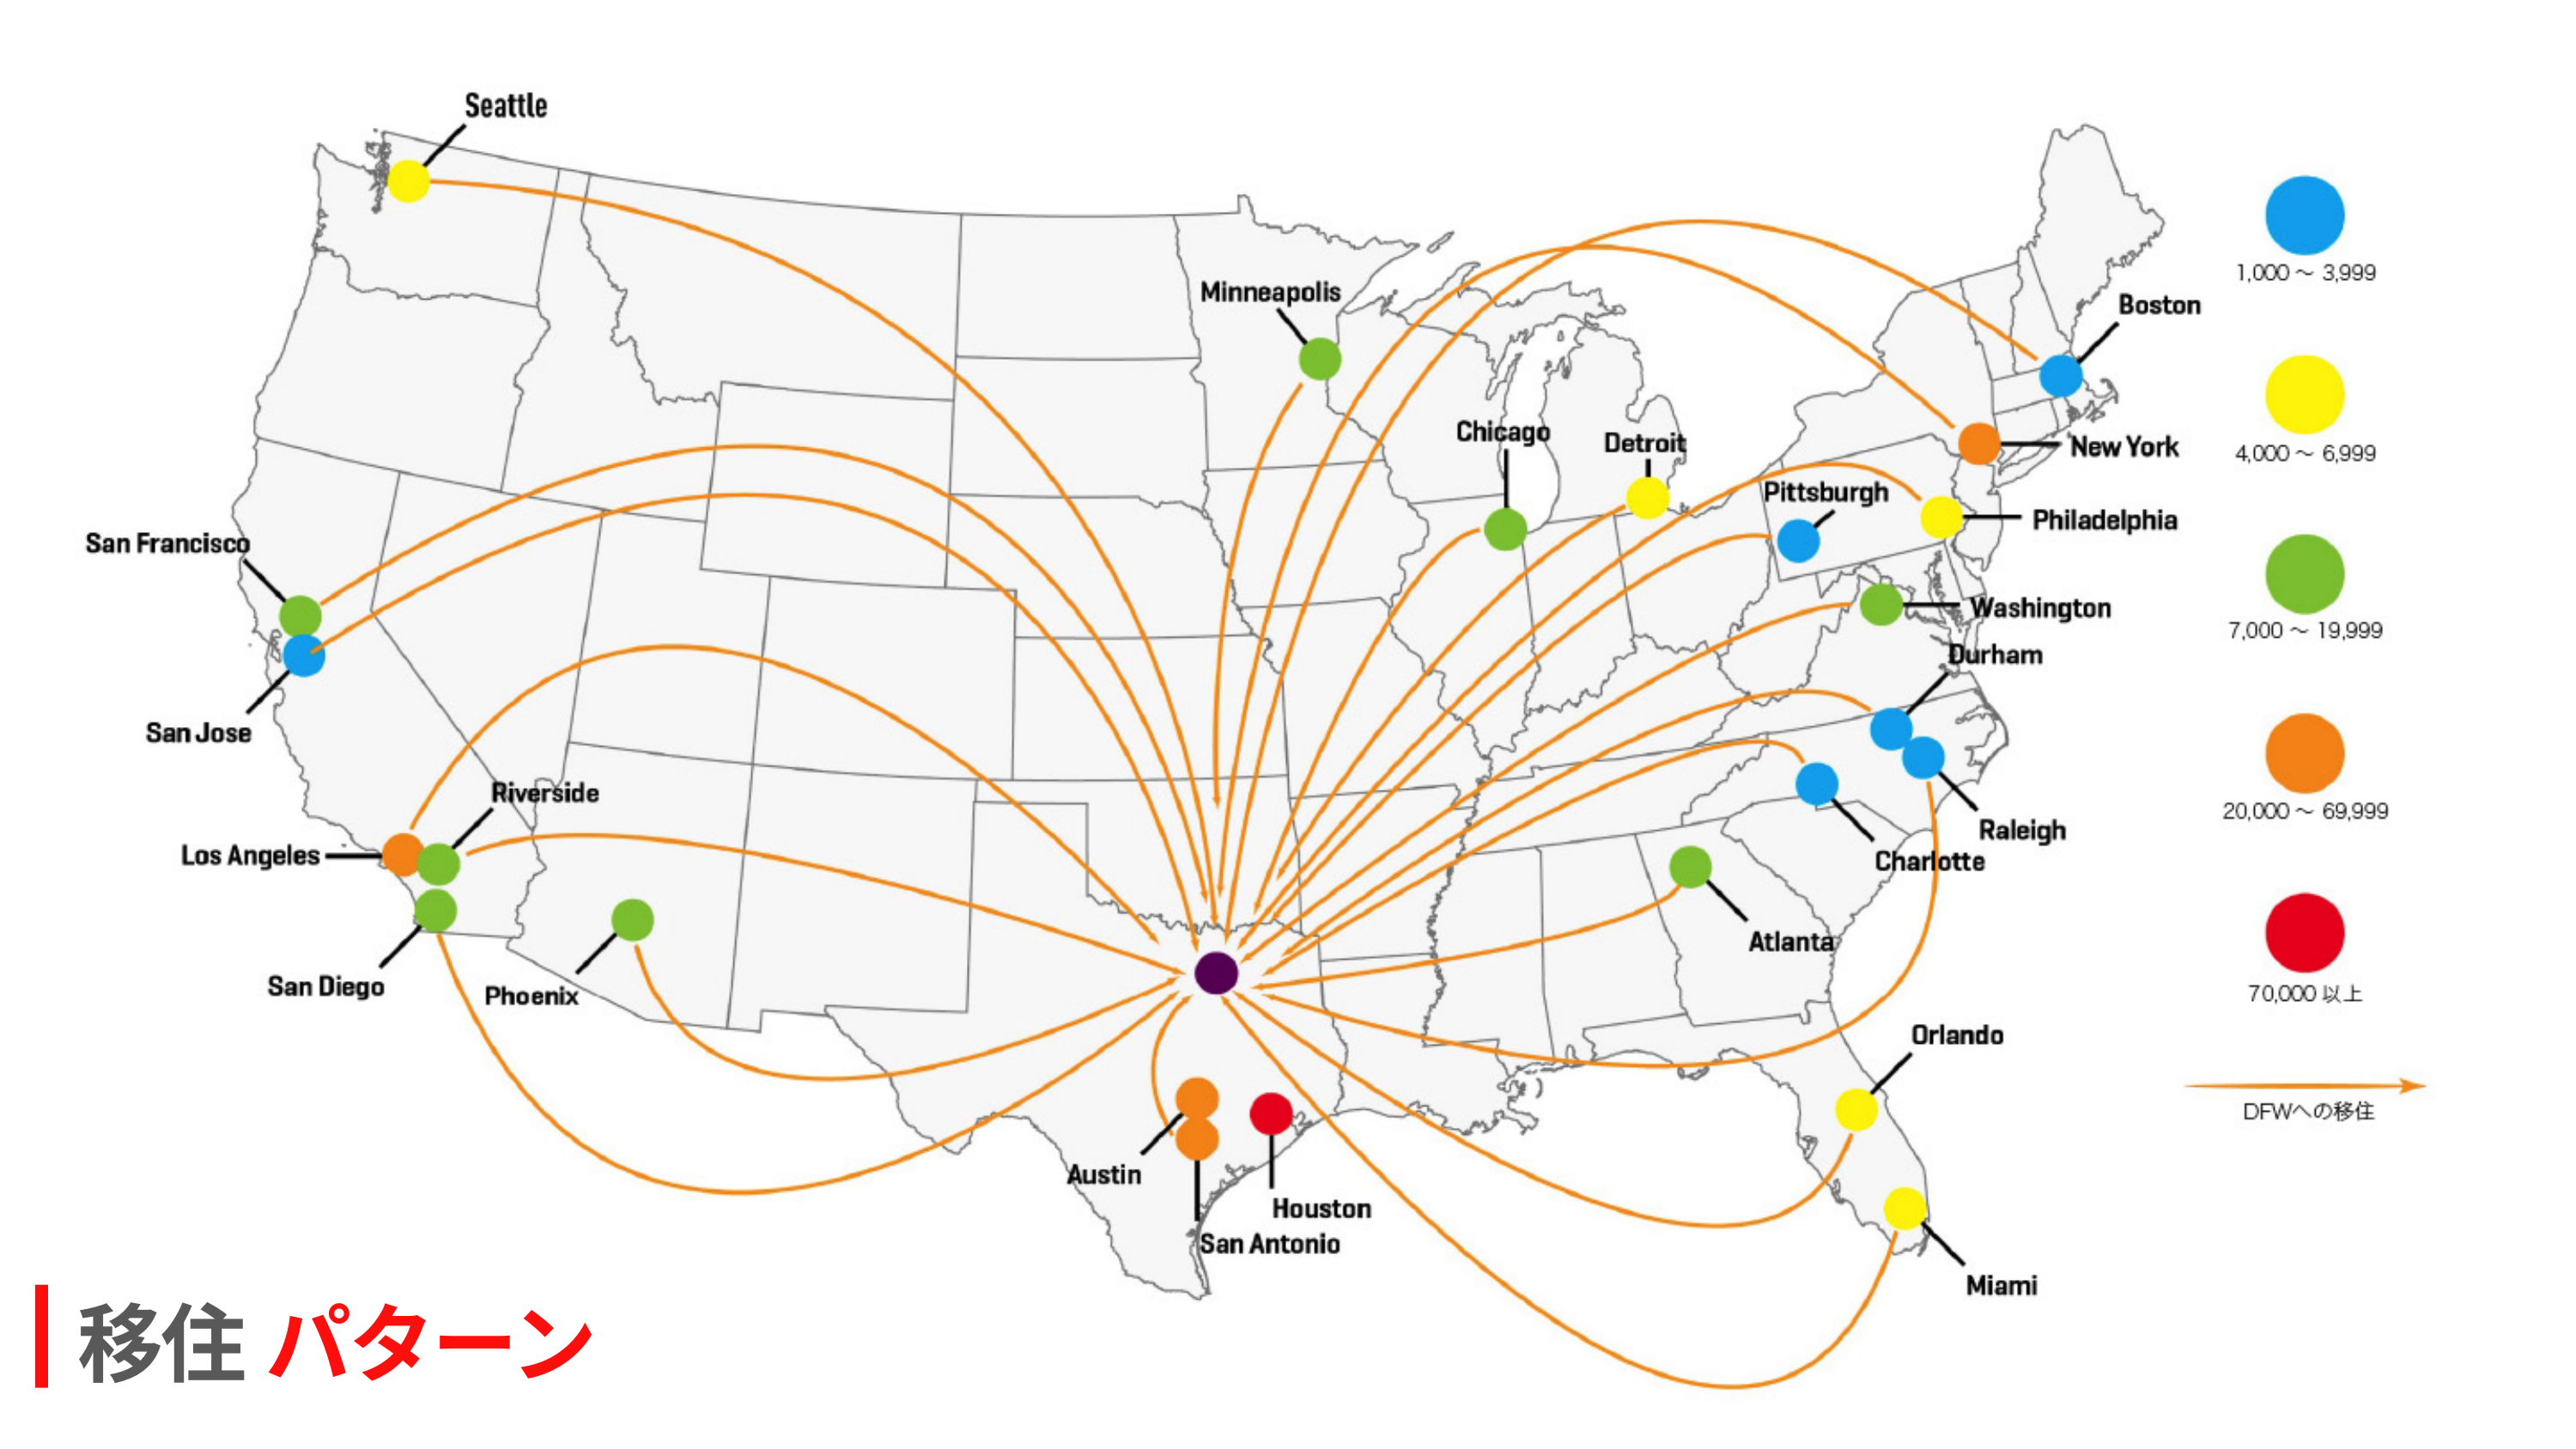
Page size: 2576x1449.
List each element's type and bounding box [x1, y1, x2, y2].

text_box [34, 1284, 44, 1389]
picture [44, 0, 2531, 1449]
